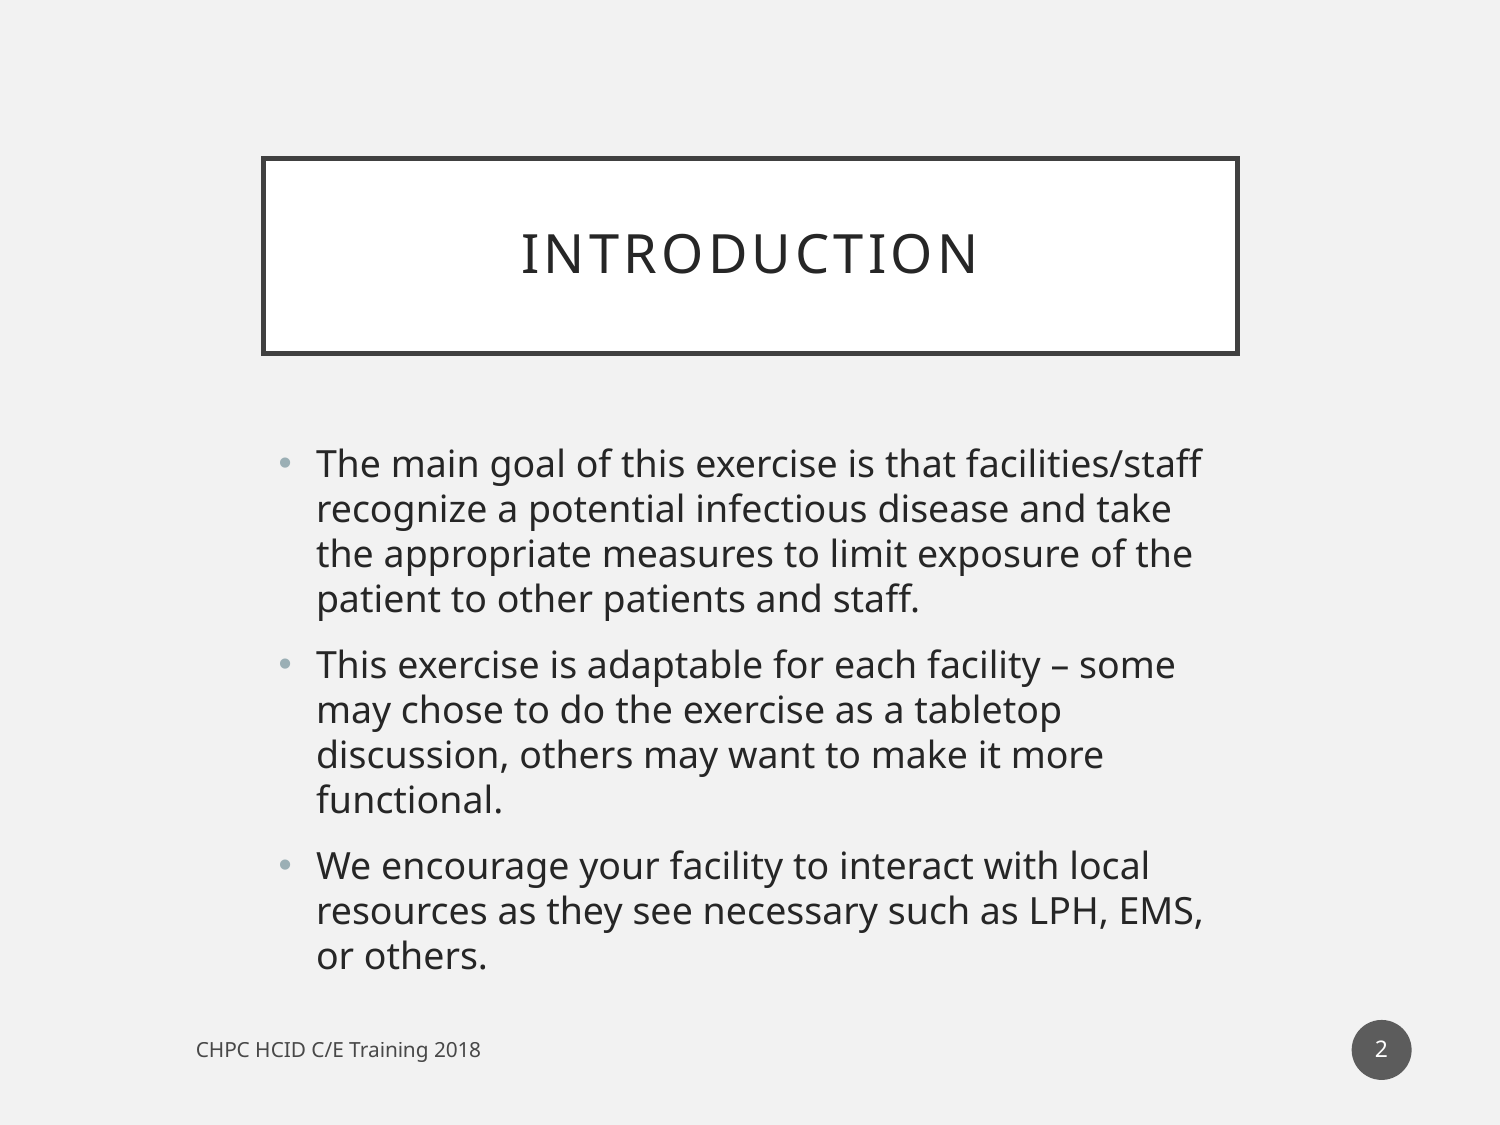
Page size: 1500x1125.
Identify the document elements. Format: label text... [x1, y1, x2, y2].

footer CHPC HCID C/E Training 2018 [180, 1023, 929, 1076]
title Introduction [261, 156, 1240, 356]
slide_number 2 [1351, 1019, 1412, 1080]
list The main goal of this exercise is that facilities/staff recognize a potential infectious disease and take the appropriate measures to limit exposure of the patient to other patients and staff. This exercise is adaptable for each facility – some may chose to do the exercise as a tabletop discussion, others may want to make it more functional. We encourage your facility to interact with local resources as they see necessary such as LPH, EMS, or others. [263, 432, 1238, 942]
